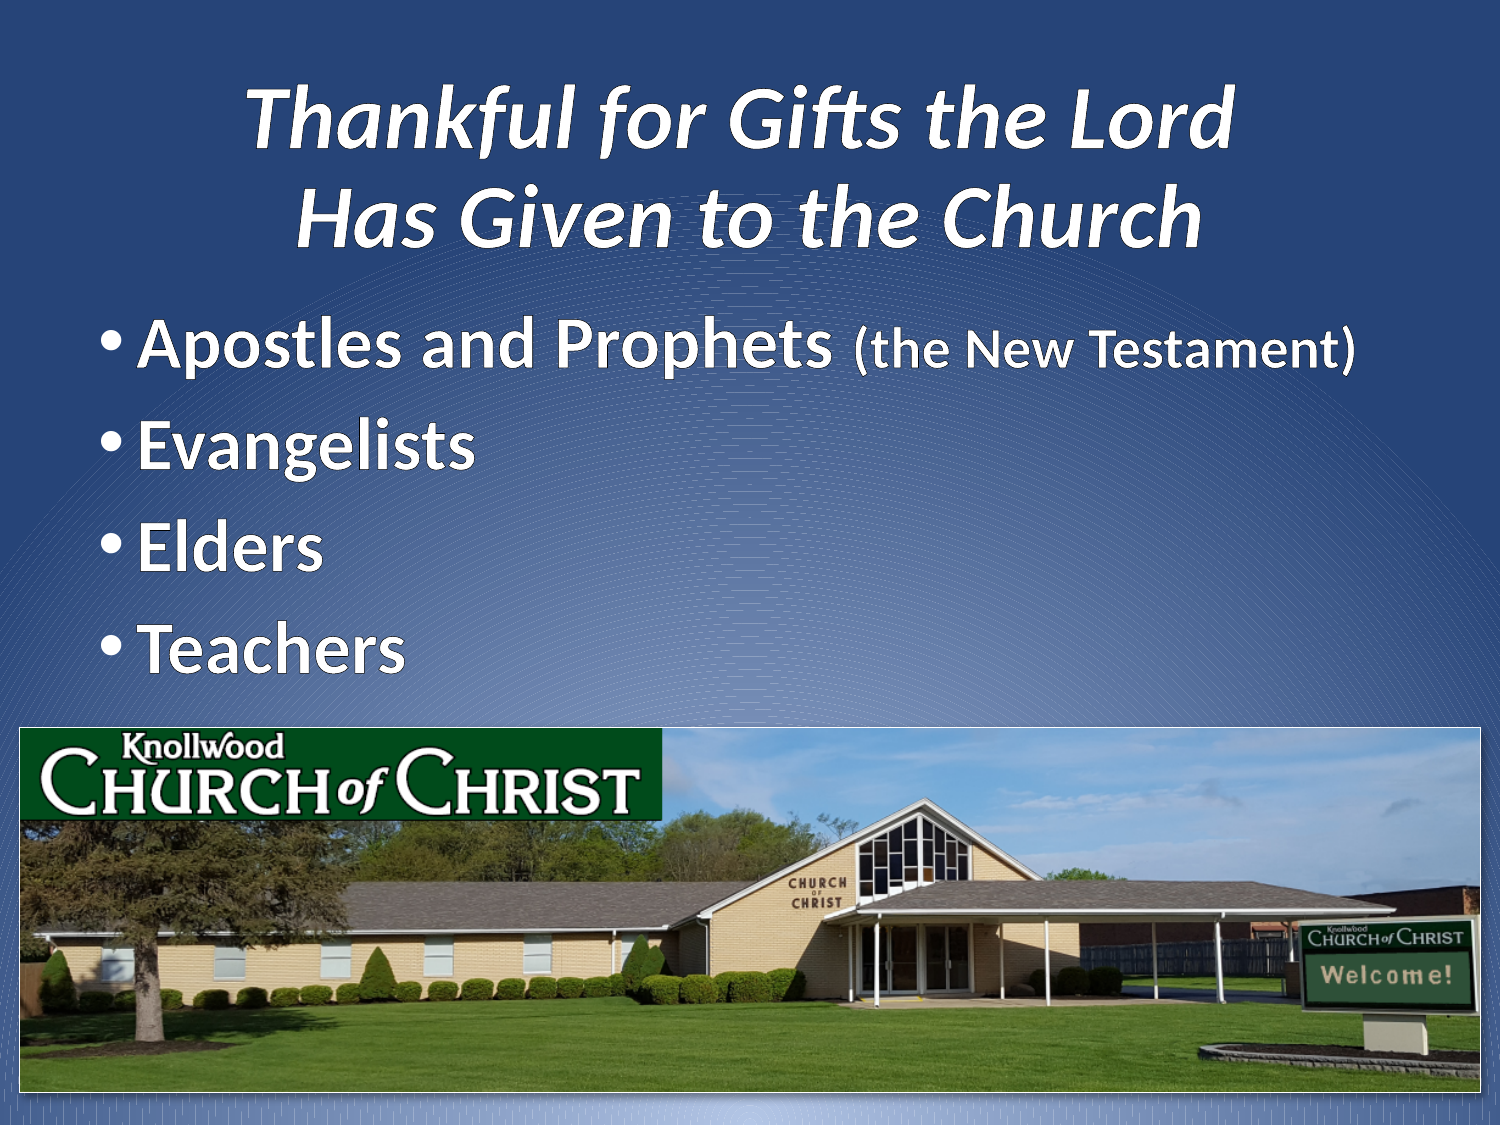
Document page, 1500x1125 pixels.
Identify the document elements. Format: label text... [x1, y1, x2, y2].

picture [19, 727, 1481, 1093]
list Apostles and Prophets (the New Testament) Evangelists Elders Teachers [83, 295, 1411, 711]
title Thankful for Gifts the Lord Has Given to the Church [103, 57, 1397, 280]
